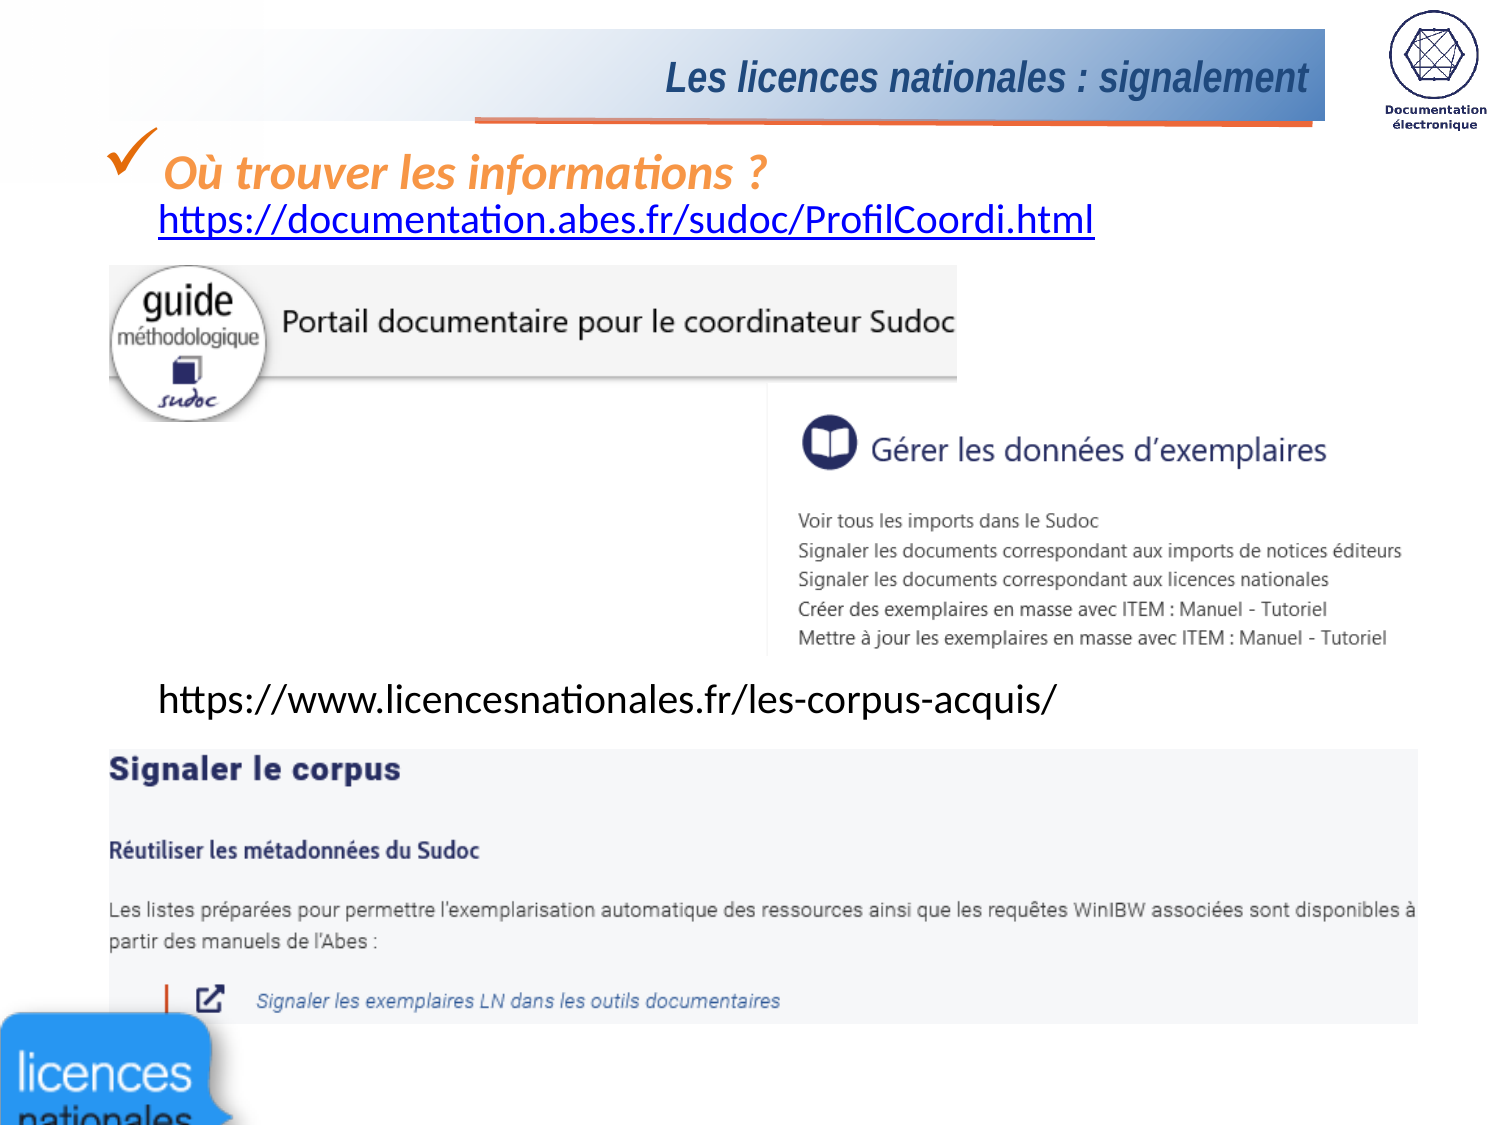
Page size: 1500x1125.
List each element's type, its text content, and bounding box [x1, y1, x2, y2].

picture [0, 0, 1500, 1125]
list Où trouver les informations ? https://documentation.abes.fr/sudoc/ProfilCoordi.html https://www.licencesnationales.fr/les-corpus-acquis/ [86, 148, 1437, 891]
title Les licences nationales : signalement [109, 29, 1325, 121]
